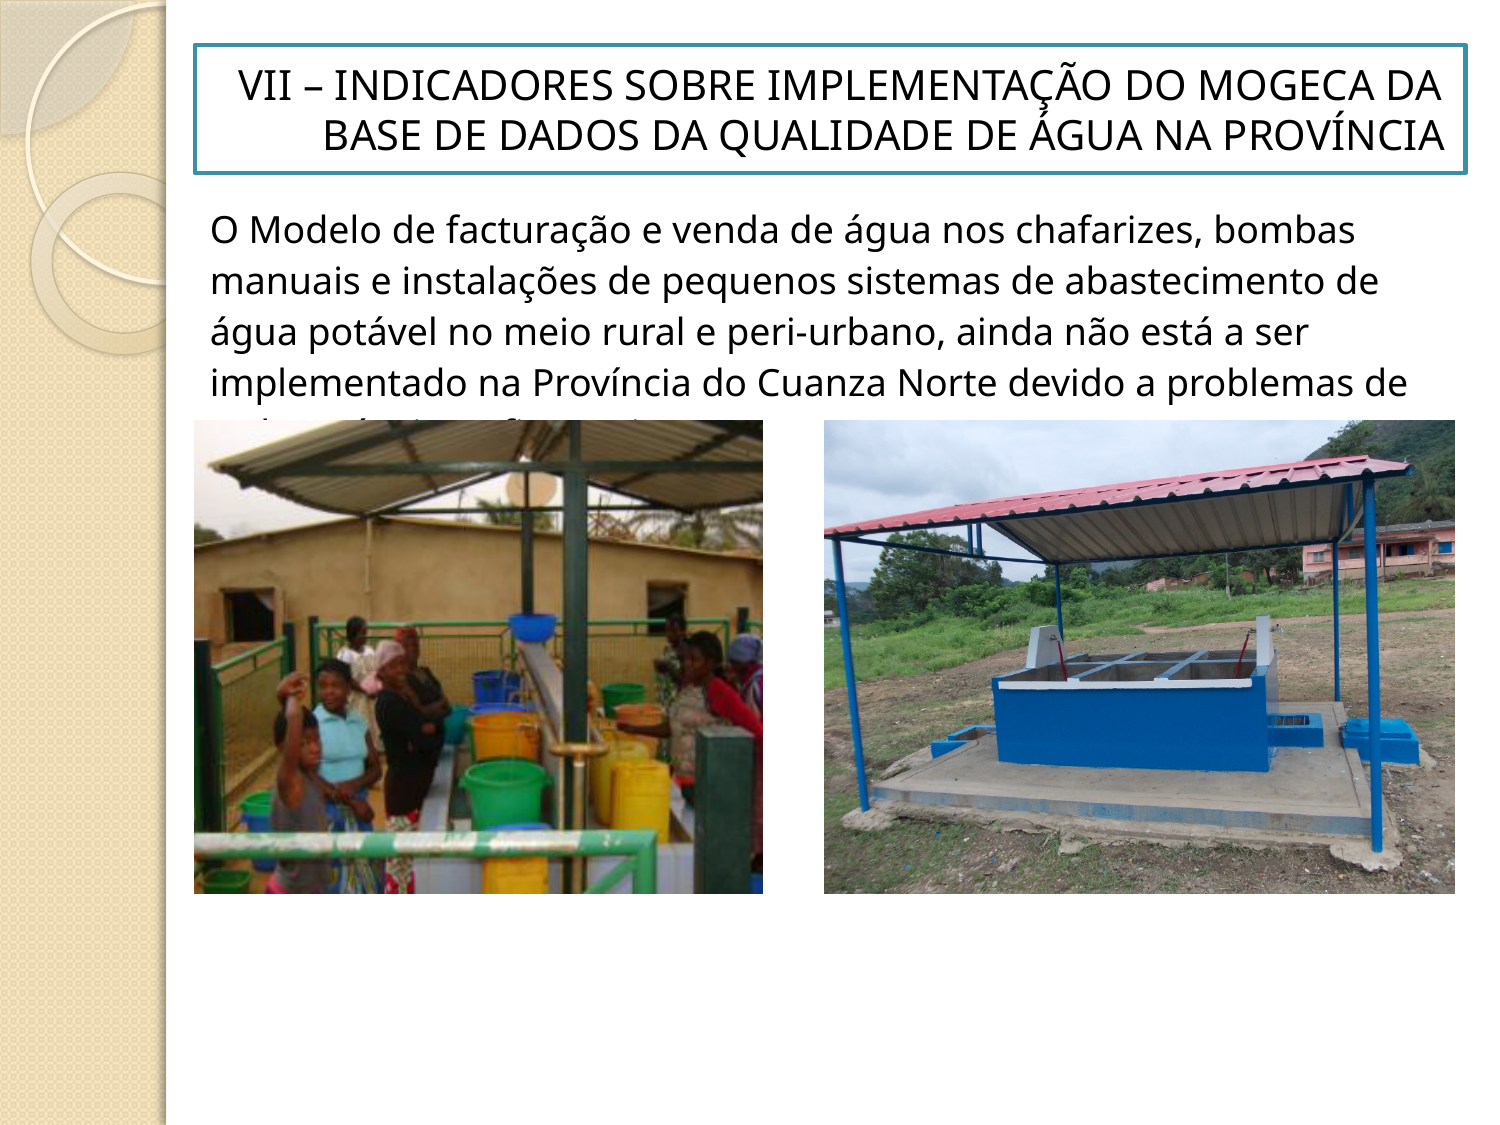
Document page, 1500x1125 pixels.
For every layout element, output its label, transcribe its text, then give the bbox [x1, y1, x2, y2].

picture [824, 420, 1455, 894]
title VII – INDICADORES SOBRE IMPLEMENTAÇÃO DO MOGECA DA BASE DE DADOS DA QUALIDADE DE ÁGUA NA PROVÍNCIA [193, 43, 1468, 175]
table_header O Modelo de facturação e venda de água nos chafarizes, bombas manuais e instalações de pequenos sistemas de abastecimento de água potável no meio rural e peri-urbano, ainda não está a ser implementado na Província do Cuanza Norte devido a problemas de ordem técnica e financeira. [196, 197, 1458, 464]
picture [194, 420, 763, 894]
